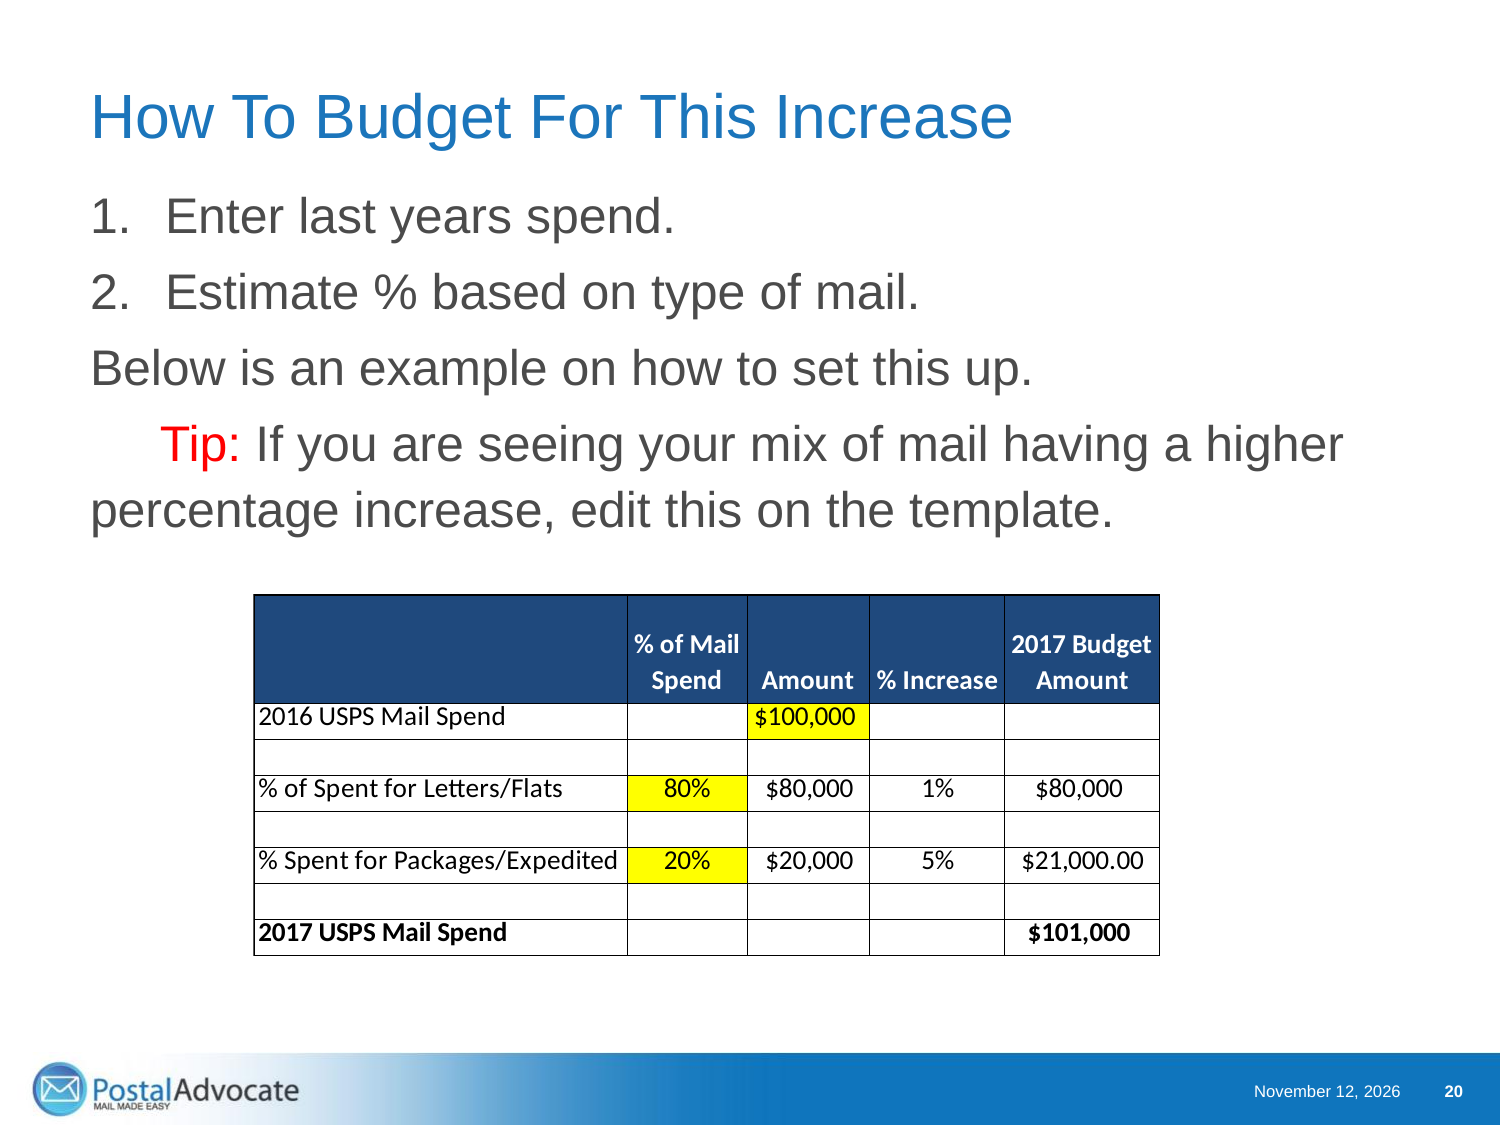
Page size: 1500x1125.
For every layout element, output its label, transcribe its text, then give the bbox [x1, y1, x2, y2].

picture [253, 594, 1162, 958]
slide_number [1161, 1067, 1371, 1114]
list Enter last years spend. Estimate % based on type of mail. Below is an example on how to set this up. Tip: If you are seeing your mix of mail having a higher percentage increase, edit this on the template. [75, 170, 1425, 913]
picture [1, 1052, 1500, 1125]
slide_number 20 [1371, 1067, 1479, 1114]
title How To Budget For This Increase [75, 56, 1425, 170]
